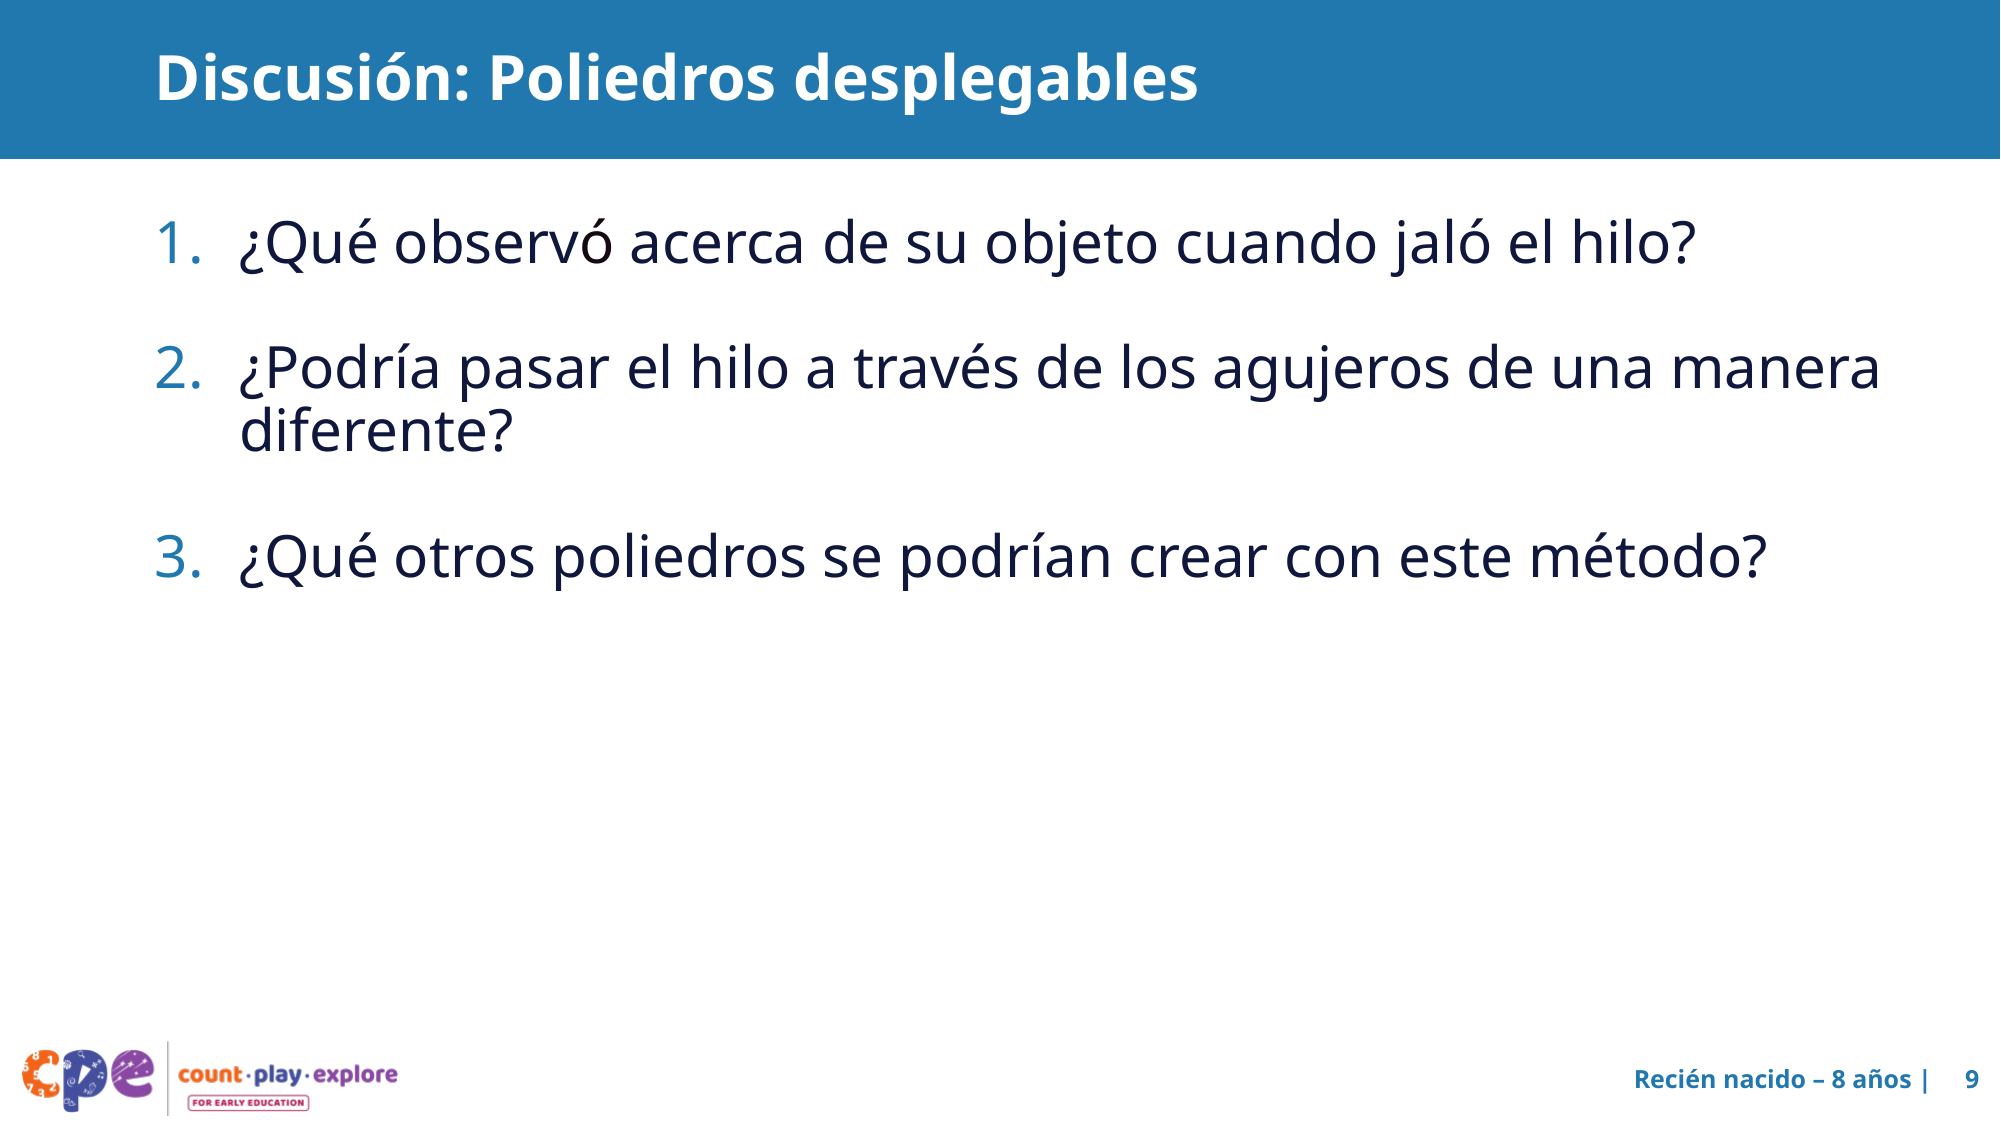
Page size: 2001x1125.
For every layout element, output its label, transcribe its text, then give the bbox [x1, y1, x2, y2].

list ¿Qué observó acerca de su objeto cuando jaló el hilo? ¿Podría pasar el hilo a través de los agujeros de una manera diferente? ¿Qué otros poliedros se podrían crear con este método? [139, 205, 1917, 920]
title Discusión: Poliedros desplegables [139, 38, 1917, 123]
picture [22, 1041, 398, 1116]
